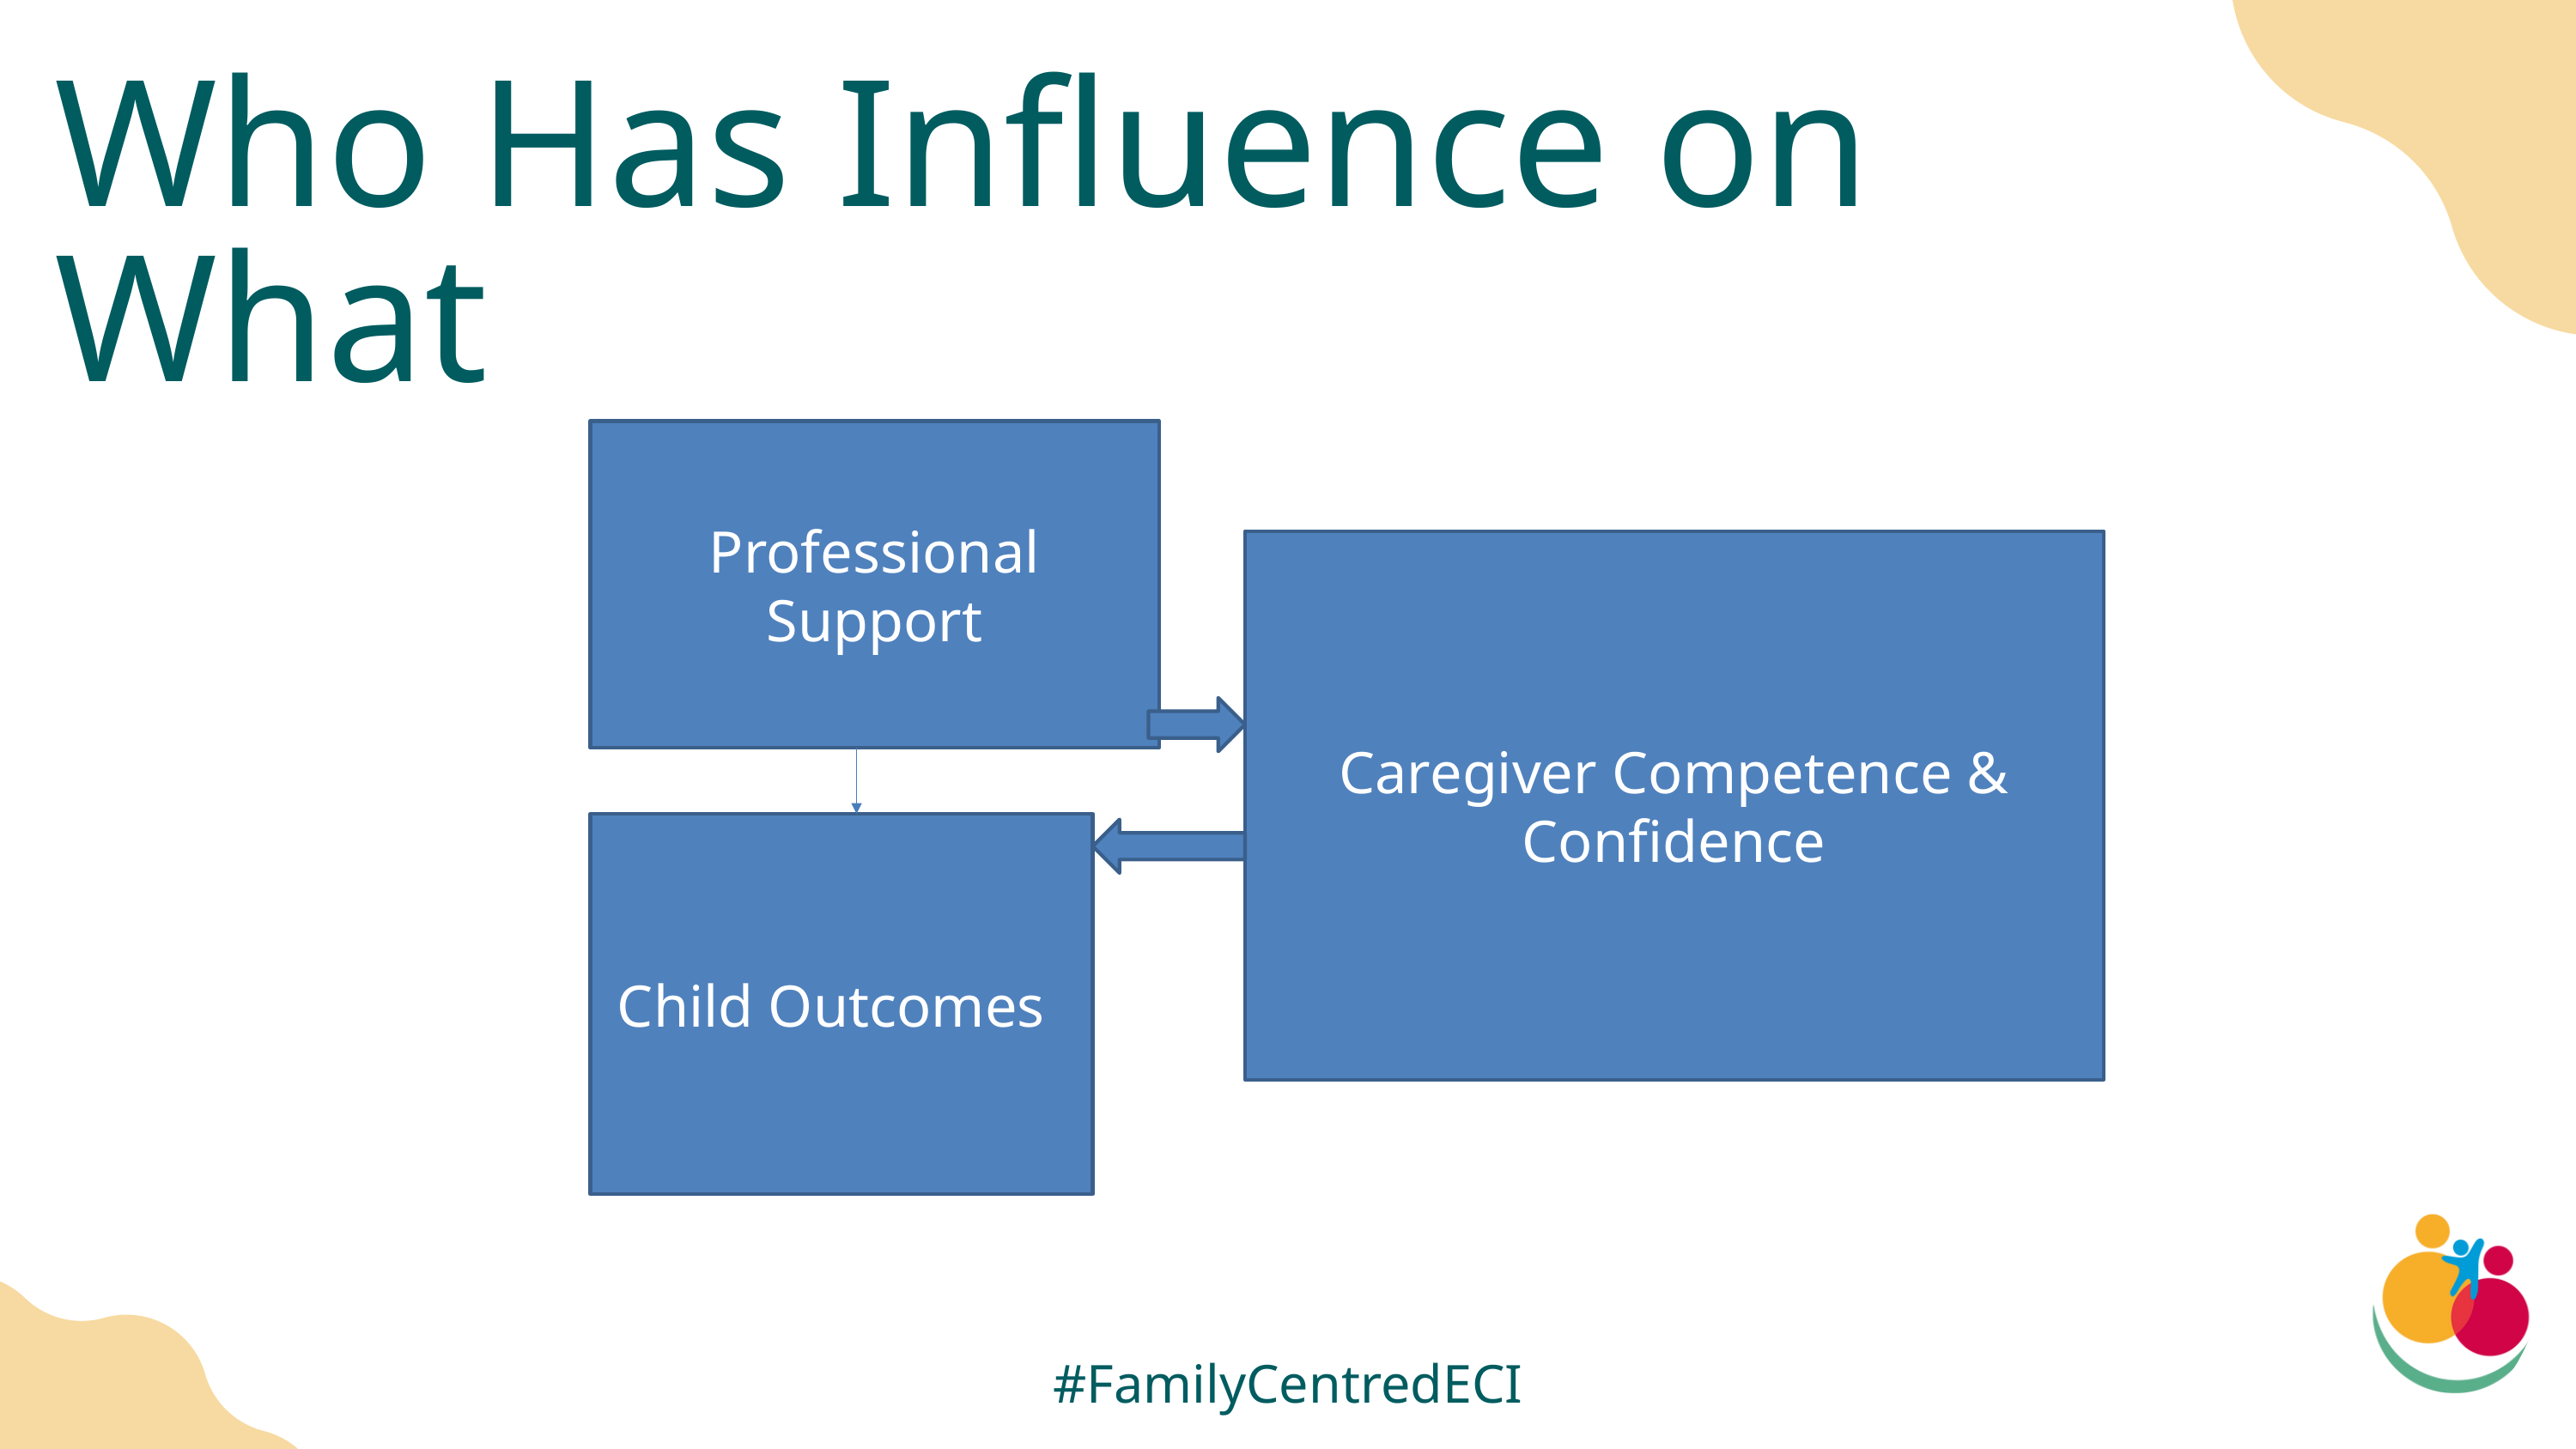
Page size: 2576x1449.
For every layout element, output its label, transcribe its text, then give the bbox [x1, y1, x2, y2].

text_box [1146, 695, 1248, 754]
text_box Caregiver Competence & Confidence [1243, 530, 2105, 1082]
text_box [2324, 1194, 2538, 1414]
text_box Child Outcomes [588, 812, 1095, 1196]
text_box Professional Support [588, 419, 1161, 749]
text_box #FamilyCentredECI [1049, 1340, 1527, 1414]
text_box [1091, 817, 1248, 875]
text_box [0, 1285, 361, 1449]
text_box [2167, 0, 2576, 390]
text_box Who Has Influence on What [54, 65, 2325, 417]
